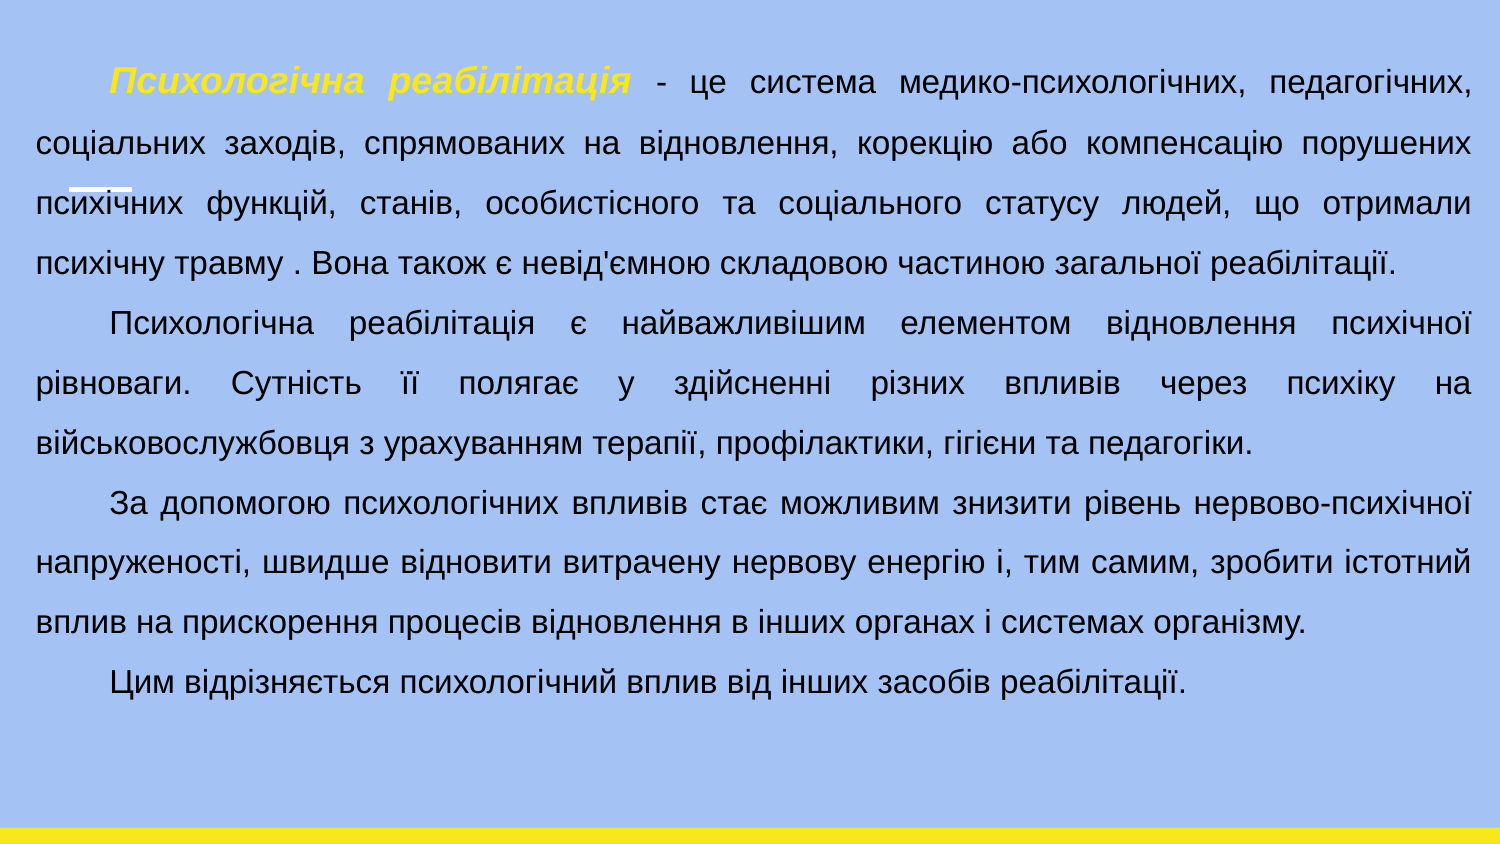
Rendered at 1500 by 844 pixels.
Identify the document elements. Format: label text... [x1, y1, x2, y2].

list Психологічна реабілітація - це система медико-психологічних, педагогічних, соціальних заходів, спрямованих на відновлення, корекцію або компенсацію порушених психічних функцій, станів, особистісного та соціального статусу людей, що отримали психічну травму . Вона також є невід'ємною складовою частиною загальної реабілітації. Психологічна реабілітація є найважливішим елементом відновлення психічної рівноваги. Сутність її полягає у здійсненні різних впливів через психіку на військовослужбовця з урахуванням терапії, профілактики, гігієни та педагогіки. За допомогою психологічних впливів стає можливим знизити рівень нервово-психічної напруженості, швидше відновити витрачену нервову енергію і, тим самим, зробити істотний вплив на прискорення процесів відновлення в інших органах і системах організму. Цим відрізняється психологічний вплив від інших засобів реабілітації. [20, 18, 1490, 805]
